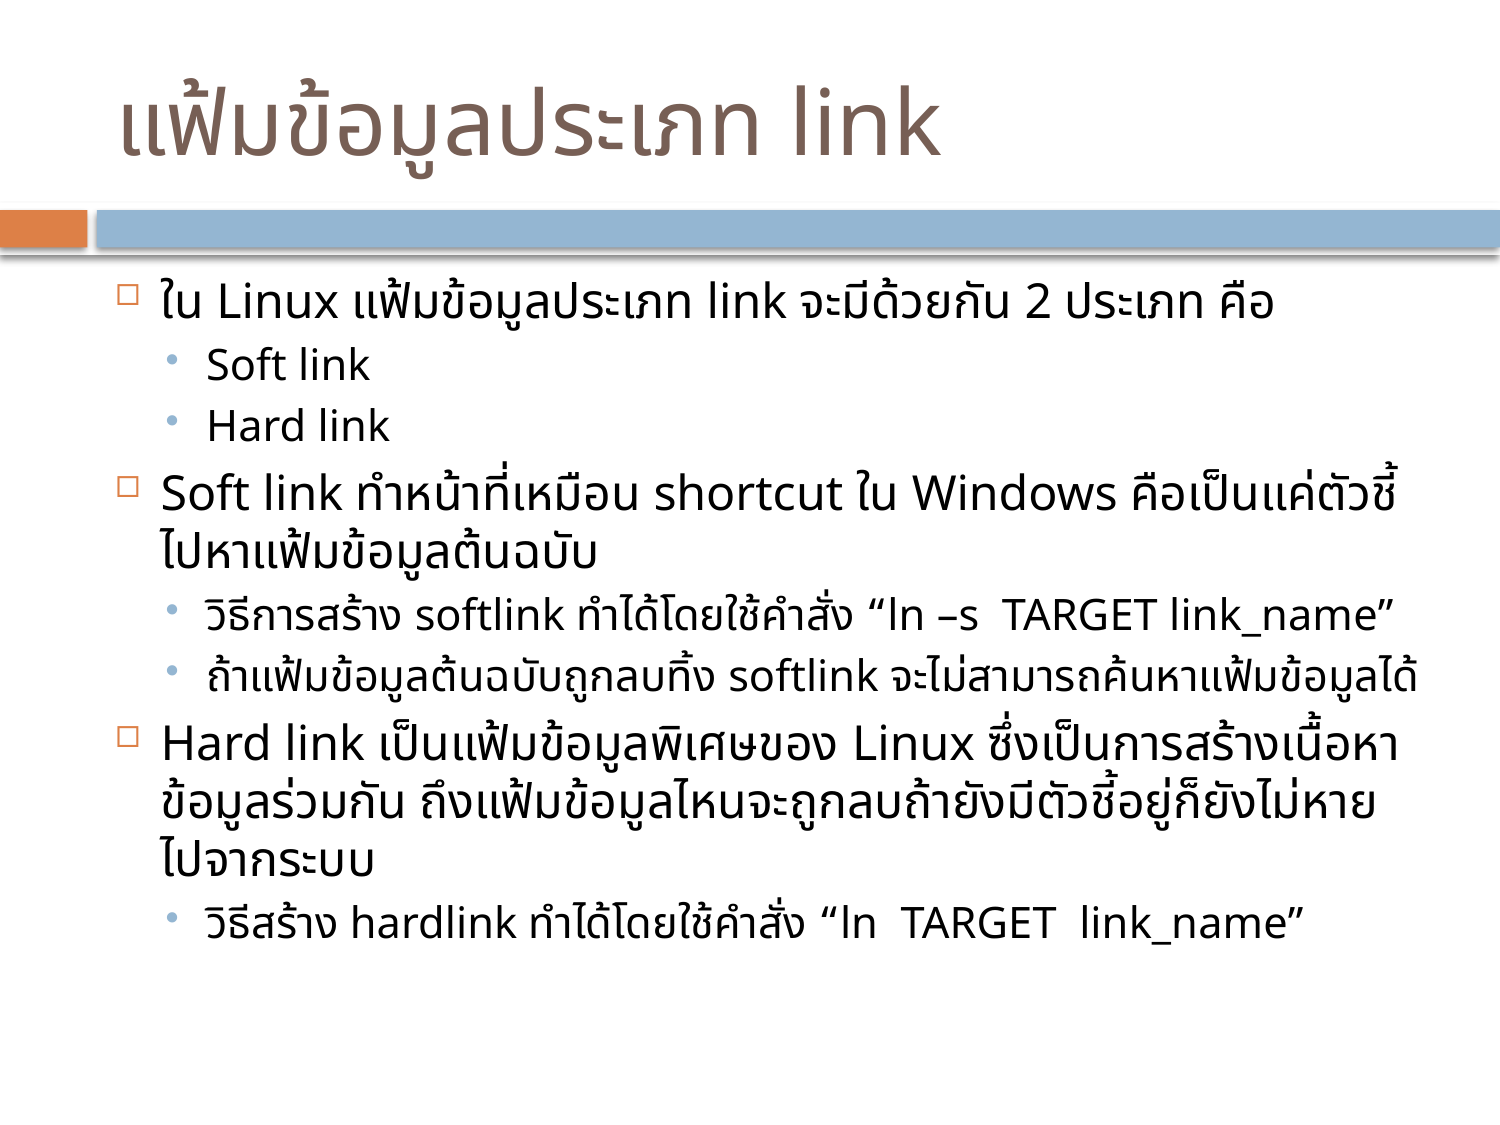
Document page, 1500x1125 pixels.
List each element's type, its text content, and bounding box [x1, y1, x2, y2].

title แฟ้มข้อมูลประเภท link [100, 37, 1438, 200]
list ใน Linux แฟ้มข้อมูลประเภท link จะมีด้วยกัน 2 ประเภท คือ Soft link Hard link Soft link ทำหน้าที่เหมือน shortcut ใน Windows คือเป็นแค่ตัวชี้ไปหาแฟ้มข้อมูลต้นฉบับ วิธีการสร้าง softlink ทำได้โดยใช้คำสั่ง “ln –s TARGET link_name” ถ้าแฟ้มข้อมูลต้นฉบับถูกลบทิ้ง softlink จะไม่สามารถค้นหาแฟ้มข้อมูลได้ Hard link เป็นแฟ้มข้อมูลพิเศษของ Linux ซึ่งเป็นการสร้างเนื้อหาข้อมูลร่วมกัน ถึงแฟ้มข้อมูลไหนจะถูกลบถ้ายังมีตัวชี้อยู่ก็ยังไม่หายไปจากระบบ วิธีสร้าง hardlink ทำได้โดยใช้คำสั่ง “ln TARGET link_name” [100, 262, 1438, 1000]
